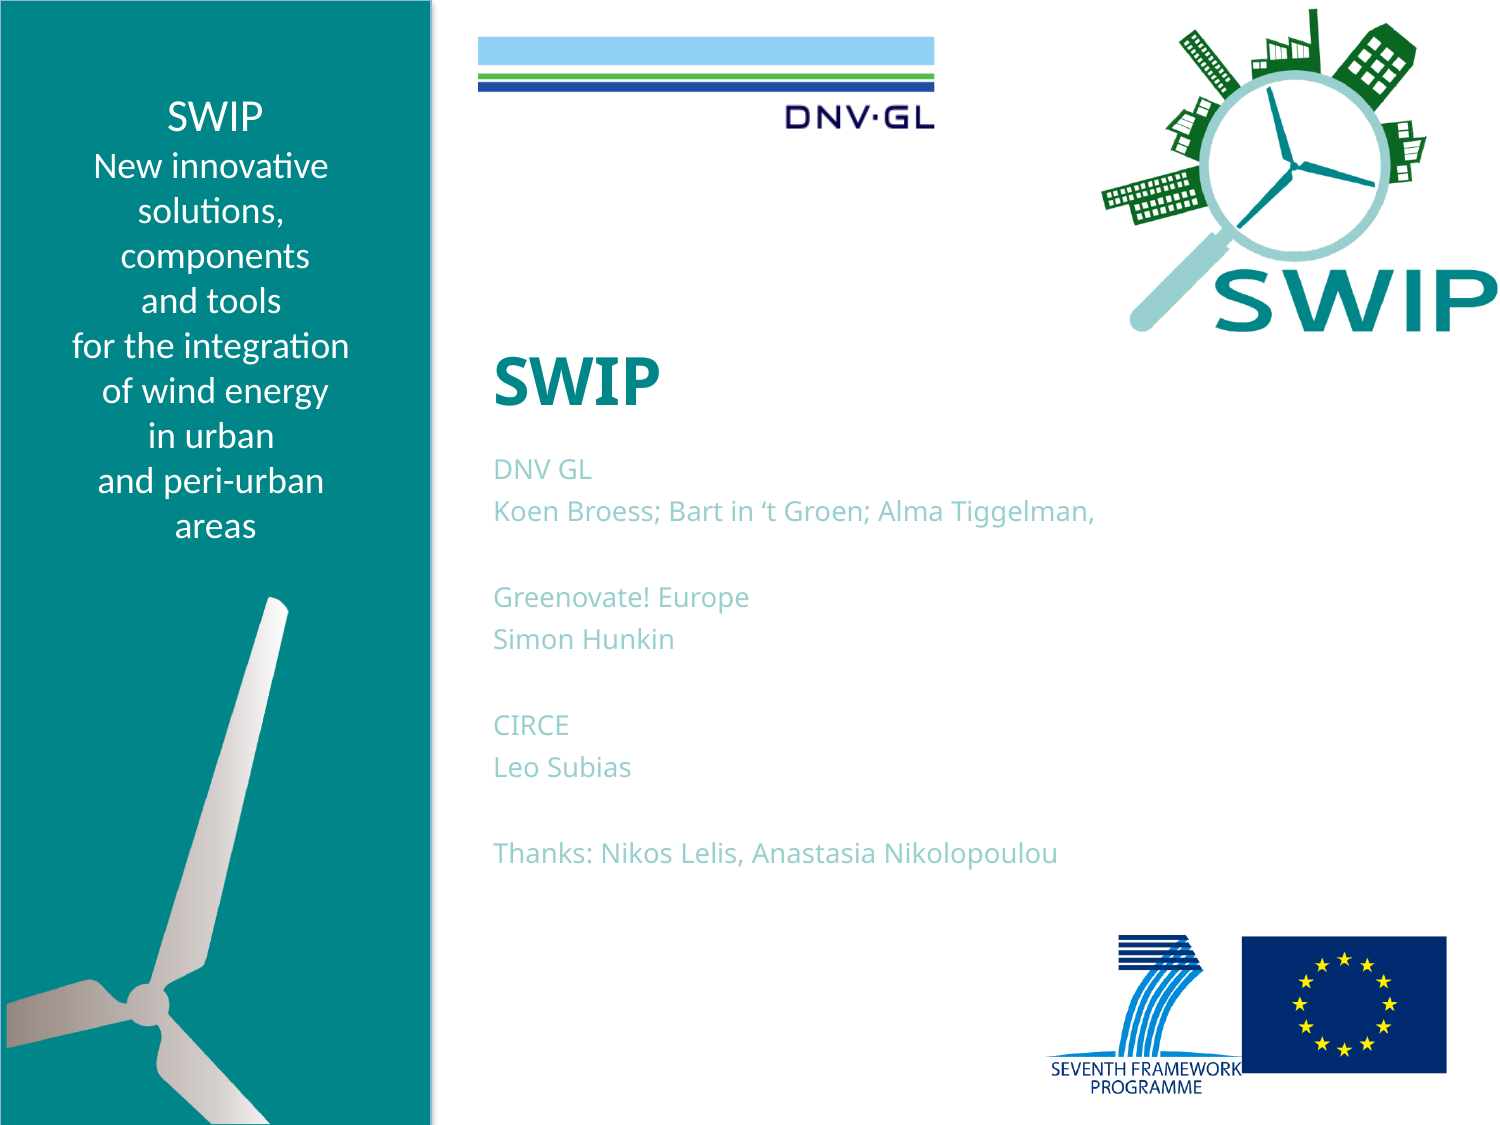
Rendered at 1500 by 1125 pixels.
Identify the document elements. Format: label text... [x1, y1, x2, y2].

picture [477, 30, 938, 133]
picture [1045, 934, 1447, 1094]
subtitle DNV GL Koen Broess; Bart in ‘t Groen; Alma Tiggelman, Greenovate! Europe Simon Hunkin CIRCE Leo Subias Thanks: Nikos Lelis, Anastasia Nikolopoulou [478, 444, 1388, 882]
picture [1092, 0, 1500, 340]
title SWIP [478, 219, 1317, 444]
